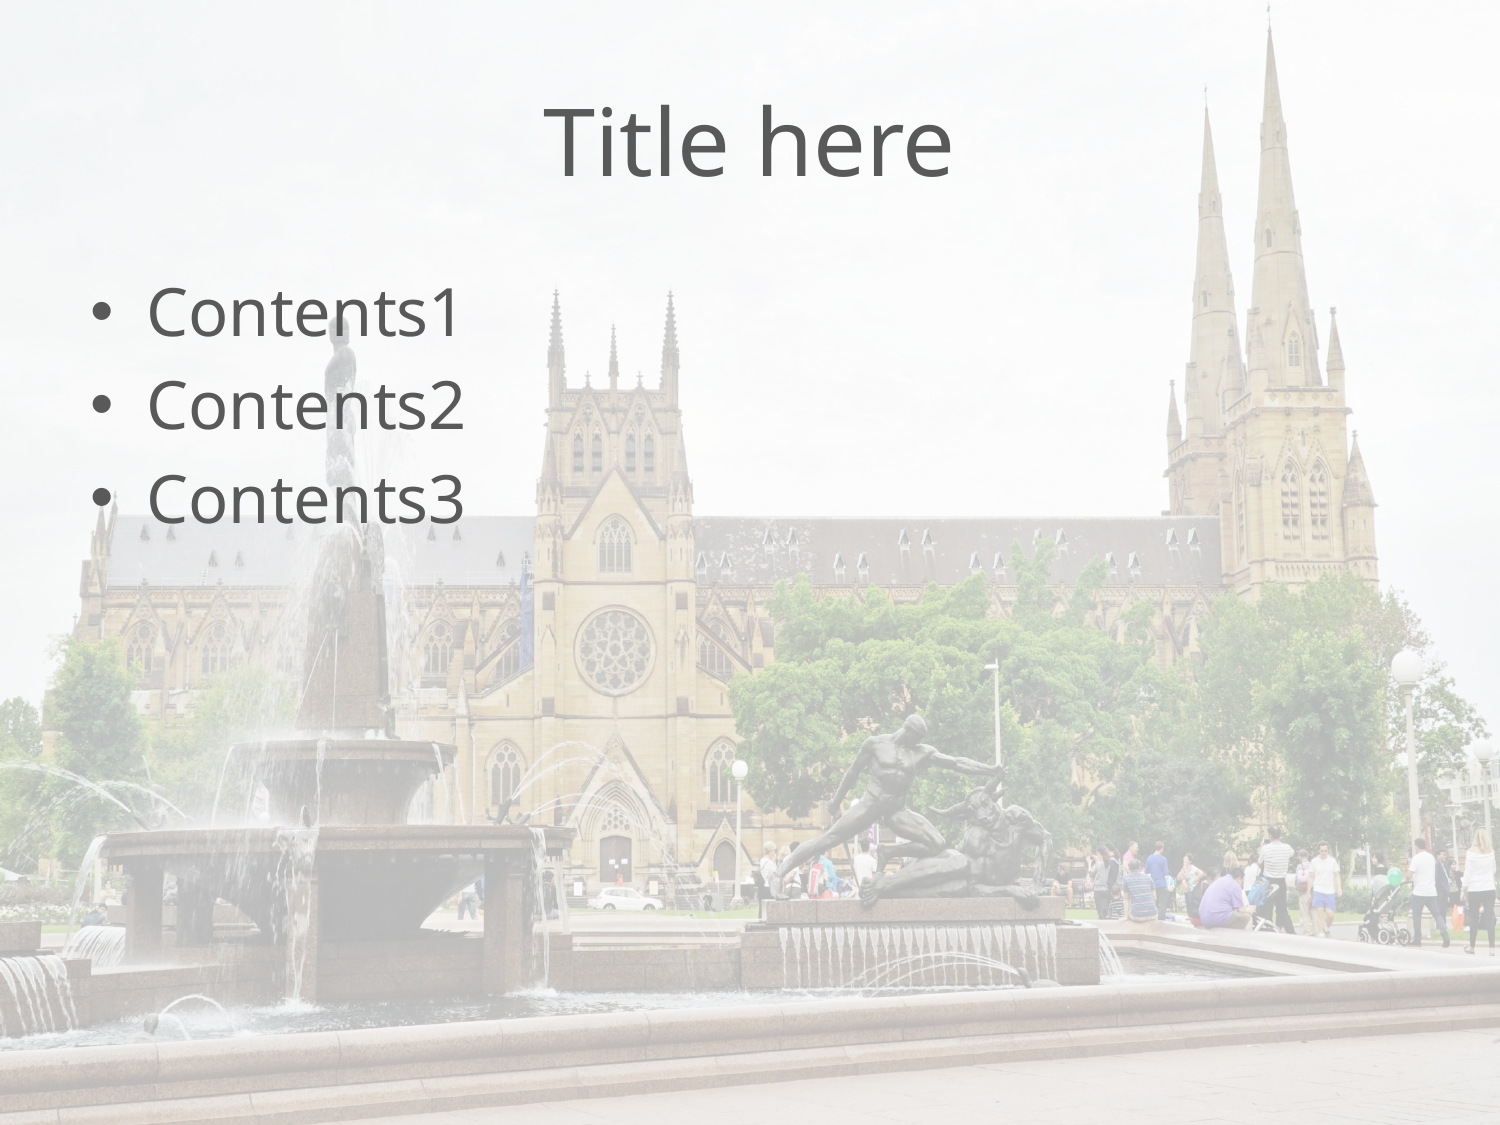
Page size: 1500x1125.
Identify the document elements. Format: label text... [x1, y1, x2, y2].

text_box [0, 0, 1500, 1125]
list Contents1 Contents2 Contents3 [75, 262, 1425, 1005]
title Title here [75, 45, 1425, 233]
